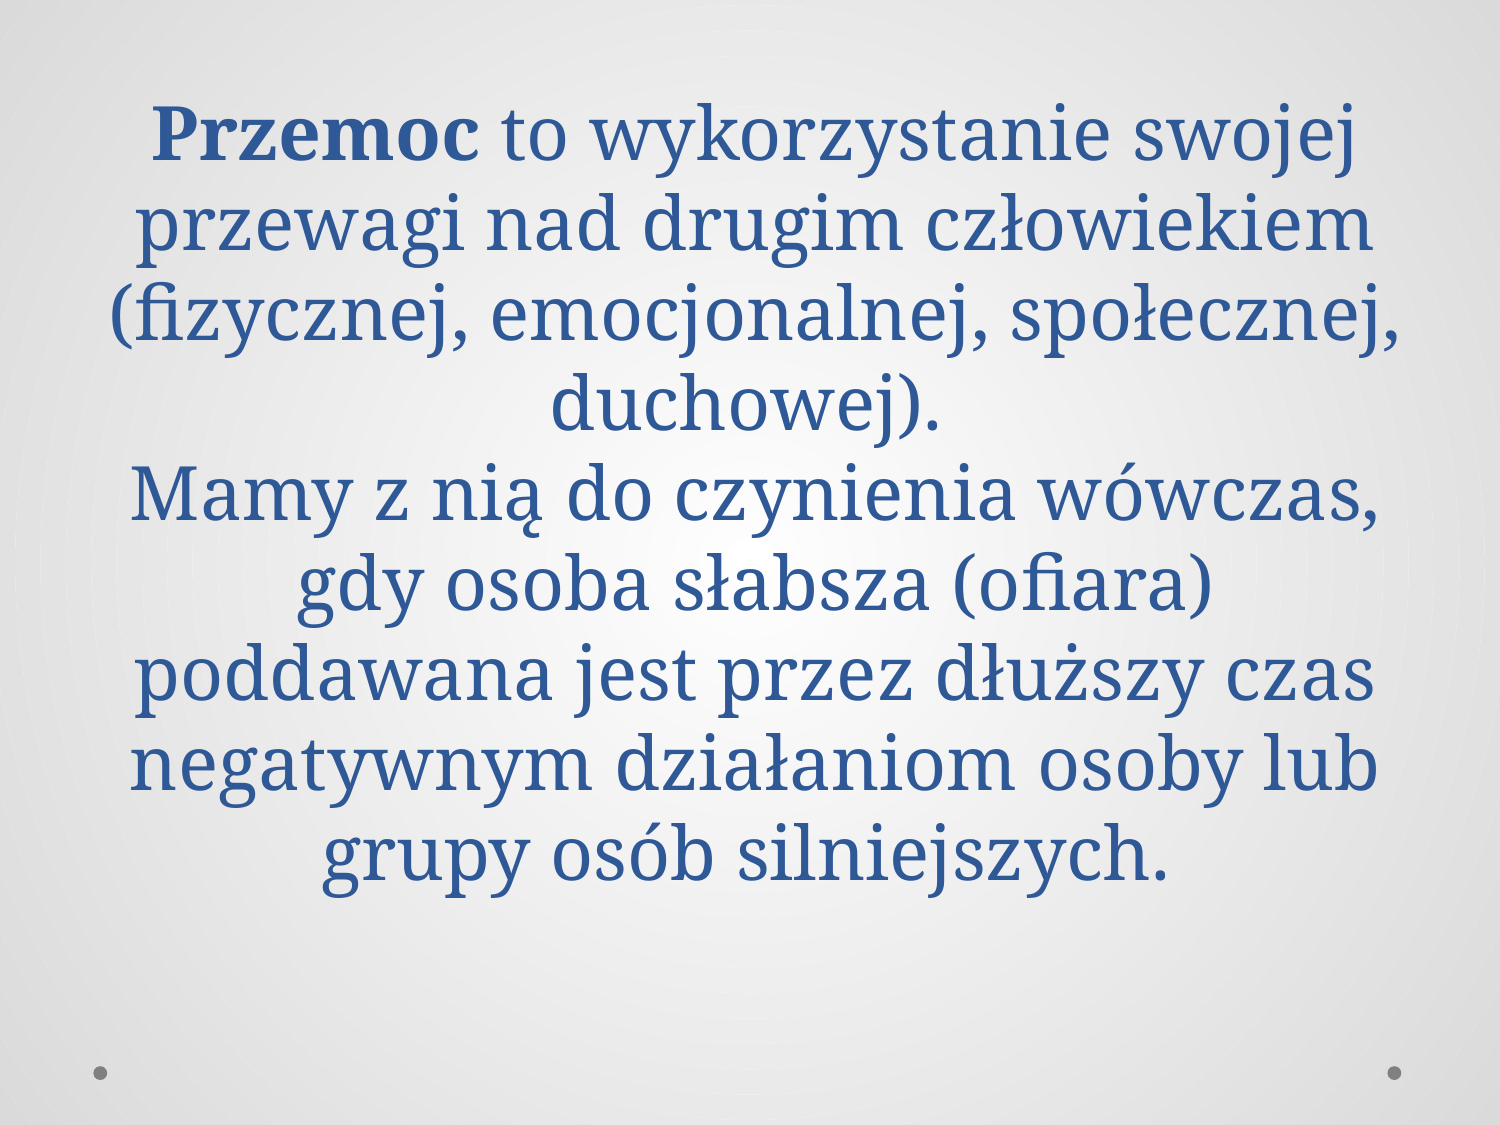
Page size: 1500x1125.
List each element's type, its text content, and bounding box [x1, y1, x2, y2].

text_box Przemoc to wykorzystanie swojej przewagi nad drugim człowiekiem (fizycznej, emocjonalnej, społecznej, duchowej). Mamy z nią do czynienia wówczas, gdy osoba słabsza (ofiara) poddawana jest przez dłuższy czas negatywnym działaniom osoby lub grupy osób silniejszych. [76, 78, 1436, 903]
